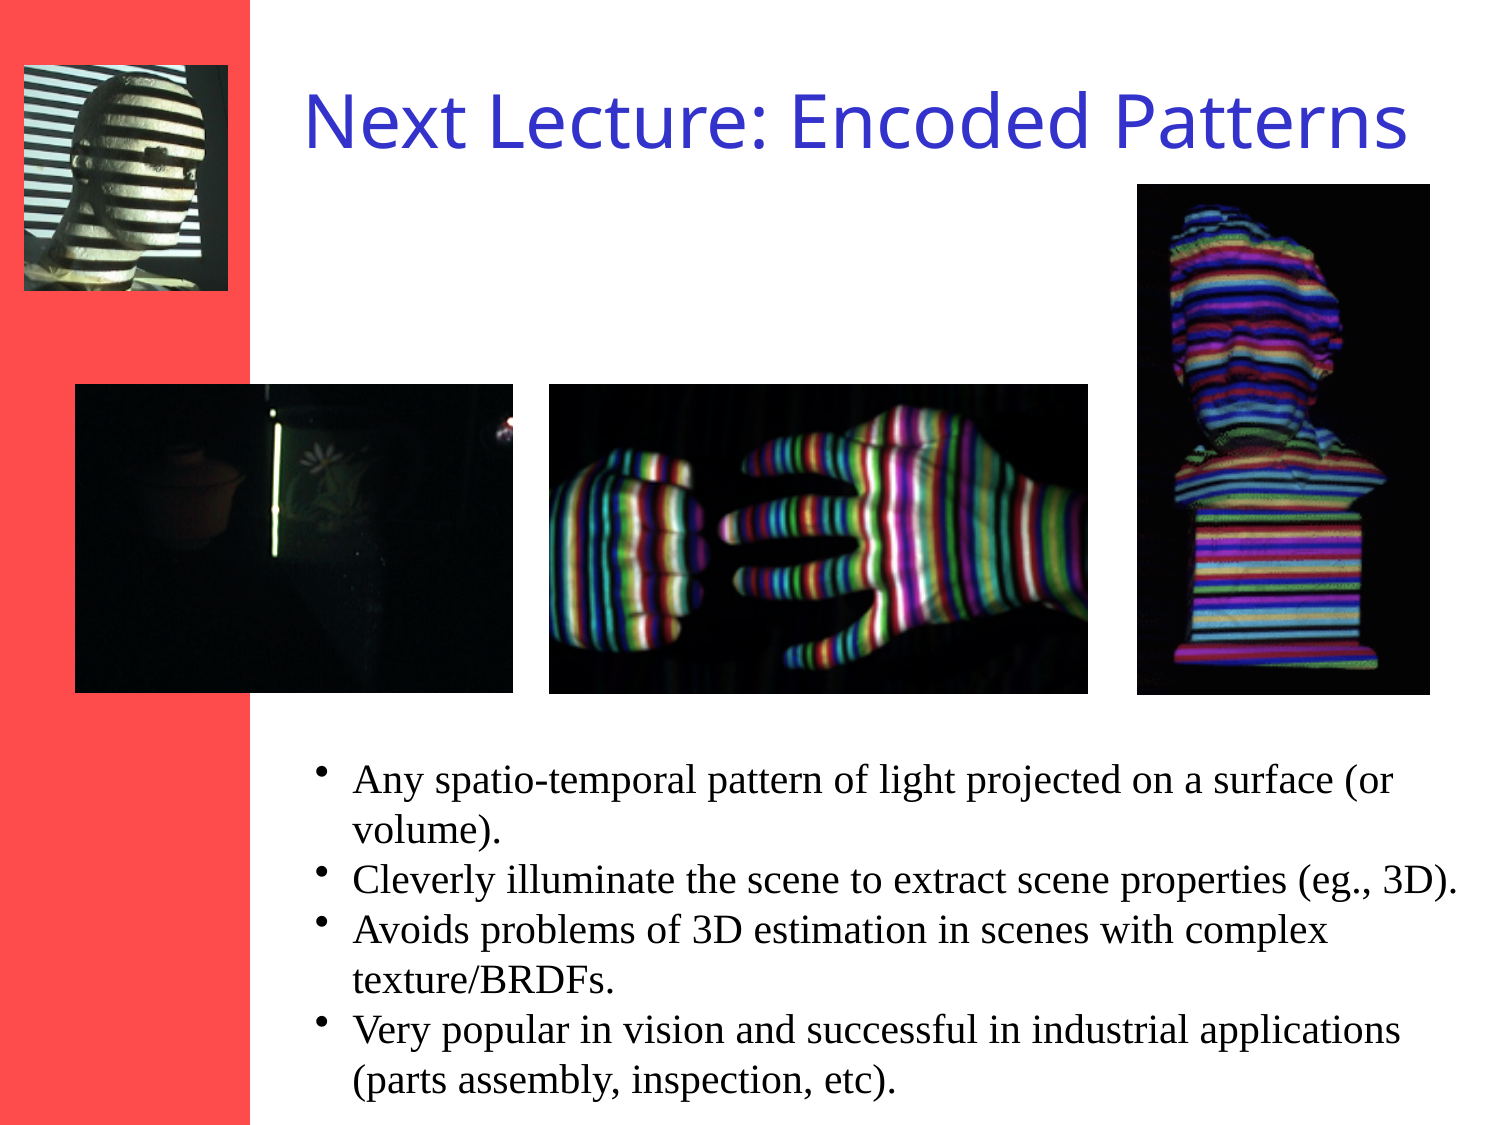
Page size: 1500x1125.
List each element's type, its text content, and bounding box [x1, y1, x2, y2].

picture [1137, 183, 1430, 696]
text_box Any spatio-temporal pattern of light projected on a surface (or volume). Cleverly illuminate the scene to extract scene properties (eg., 3D). Avoids problems of 3D estimation in scenes with complex texture/BRDFs. Very popular in vision and successful in industrial applications (parts assembly, inspection, etc). [299, 744, 1500, 1109]
picture [74, 383, 513, 693]
picture [24, 65, 228, 291]
title Next Lecture: Encoded Patterns [249, 62, 1463, 175]
picture [549, 383, 1088, 694]
